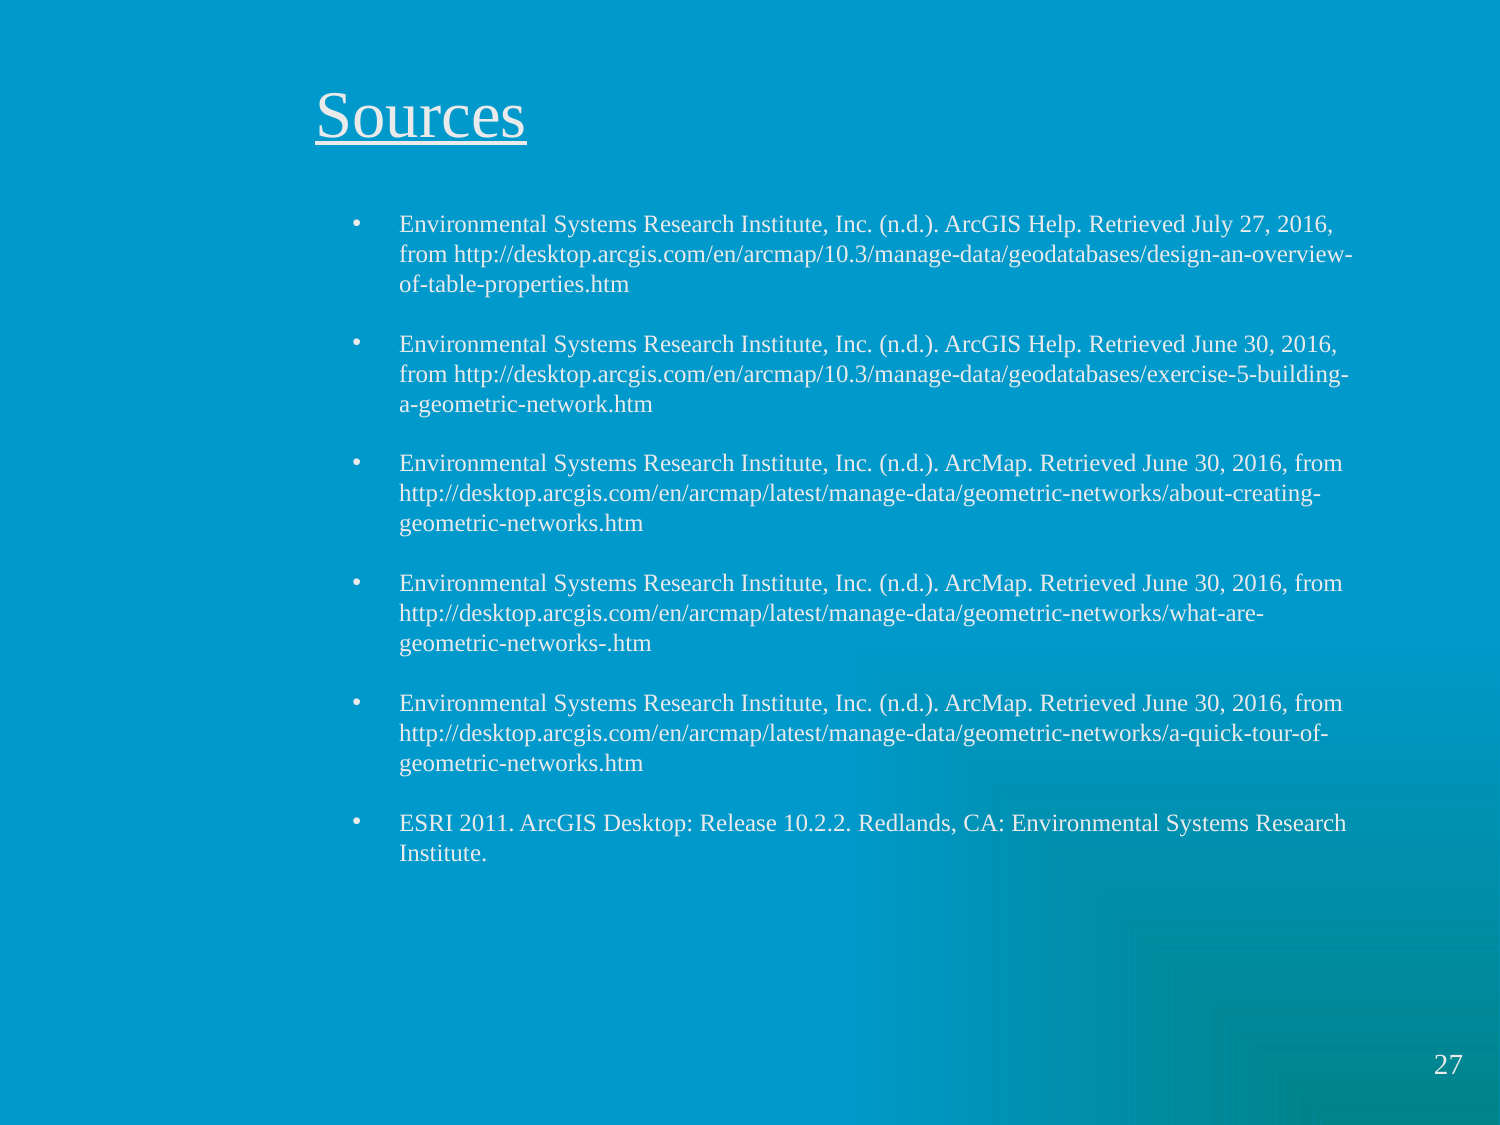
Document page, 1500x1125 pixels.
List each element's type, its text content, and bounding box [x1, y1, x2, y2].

slide_number 27 [1166, 1025, 1479, 1100]
list Sources [300, 63, 1450, 163]
text_box Environmental Systems Research Institute, Inc. (n.d.). ArcGIS Help. Retrieved July 27, 2016, from http://desktop.arcgis.com/en/arcmap/10.3/manage-data/geodatabases/design-an-overview-of-table-properties.htm Environmental Systems Research Institute, Inc. (n.d.). ArcGIS Help. Retrieved June 30, 2016, from http://desktop.arcgis.com/en/arcmap/10.3/manage-data/geodatabases/exercise-5-building-a-geometric-network.htm Environmental Systems Research Institute, Inc. (n.d.). ArcMap. Retrieved June 30, 2016, from http://desktop.arcgis.com/en/arcmap/latest/manage-data/geometric-networks/about-creating-geometric-networks.htm Environmental Systems Research Institute, Inc. (n.d.). ArcMap. Retrieved June 30, 2016, from http://desktop.arcgis.com/en/arcmap/latest/manage-data/geometric-networks/what-are-geometric-networks-.htm Environmental Systems Research Institute, Inc. (n.d.). ArcMap. Retrieved June 30, 2016, from http://desktop.arcgis.com/en/arcmap/latest/manage-data/geometric-networks/a-quick-tour-of-geometric-networks.htm ESRI 2011. ArcGIS Desktop: Release 10.2.2. Redlands, CA: Environmental Systems Research Institute. [337, 200, 1375, 925]
